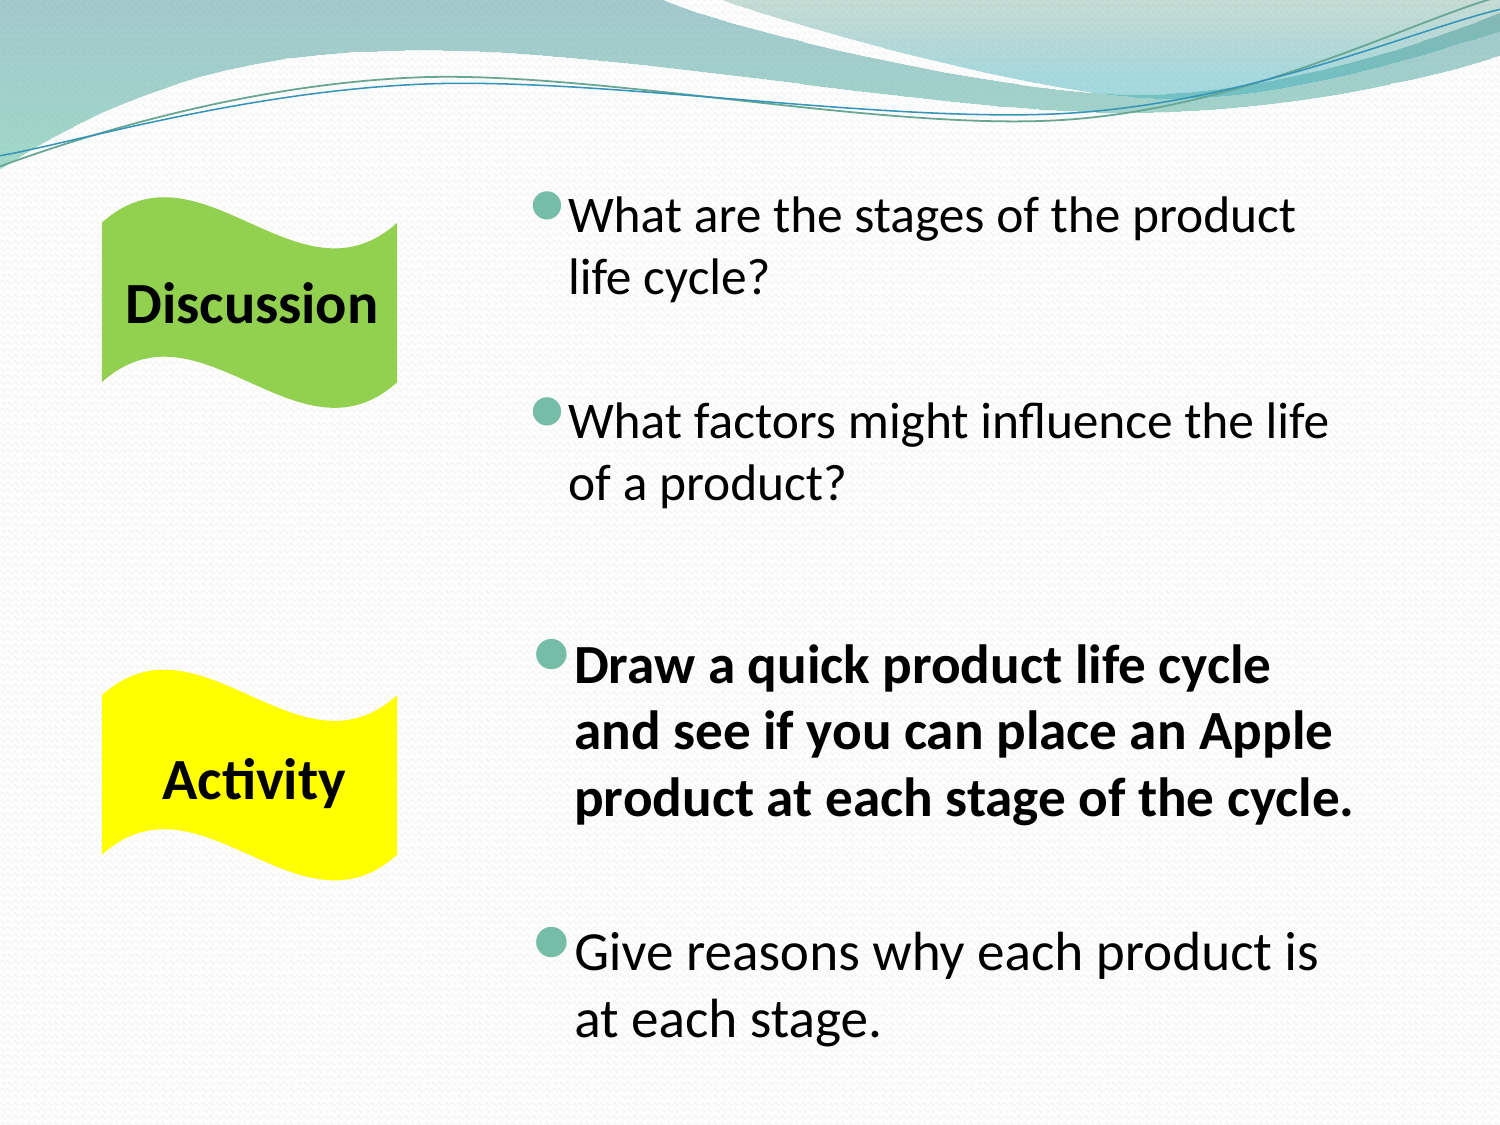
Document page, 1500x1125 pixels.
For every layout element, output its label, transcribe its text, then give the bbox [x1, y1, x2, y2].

text_box [99, 667, 400, 883]
list What are the stages of the product life cycle? What factors might influence the life of a product? [513, 125, 1376, 610]
text_box Discussion [125, 263, 386, 335]
text_box [99, 195, 400, 410]
text_box Draw a quick product life cycle and see if you can place an Apple product at each stage of the cycle. Give reasons why each product is at each stage. [517, 568, 1376, 1125]
text_box Activity [162, 739, 388, 811]
